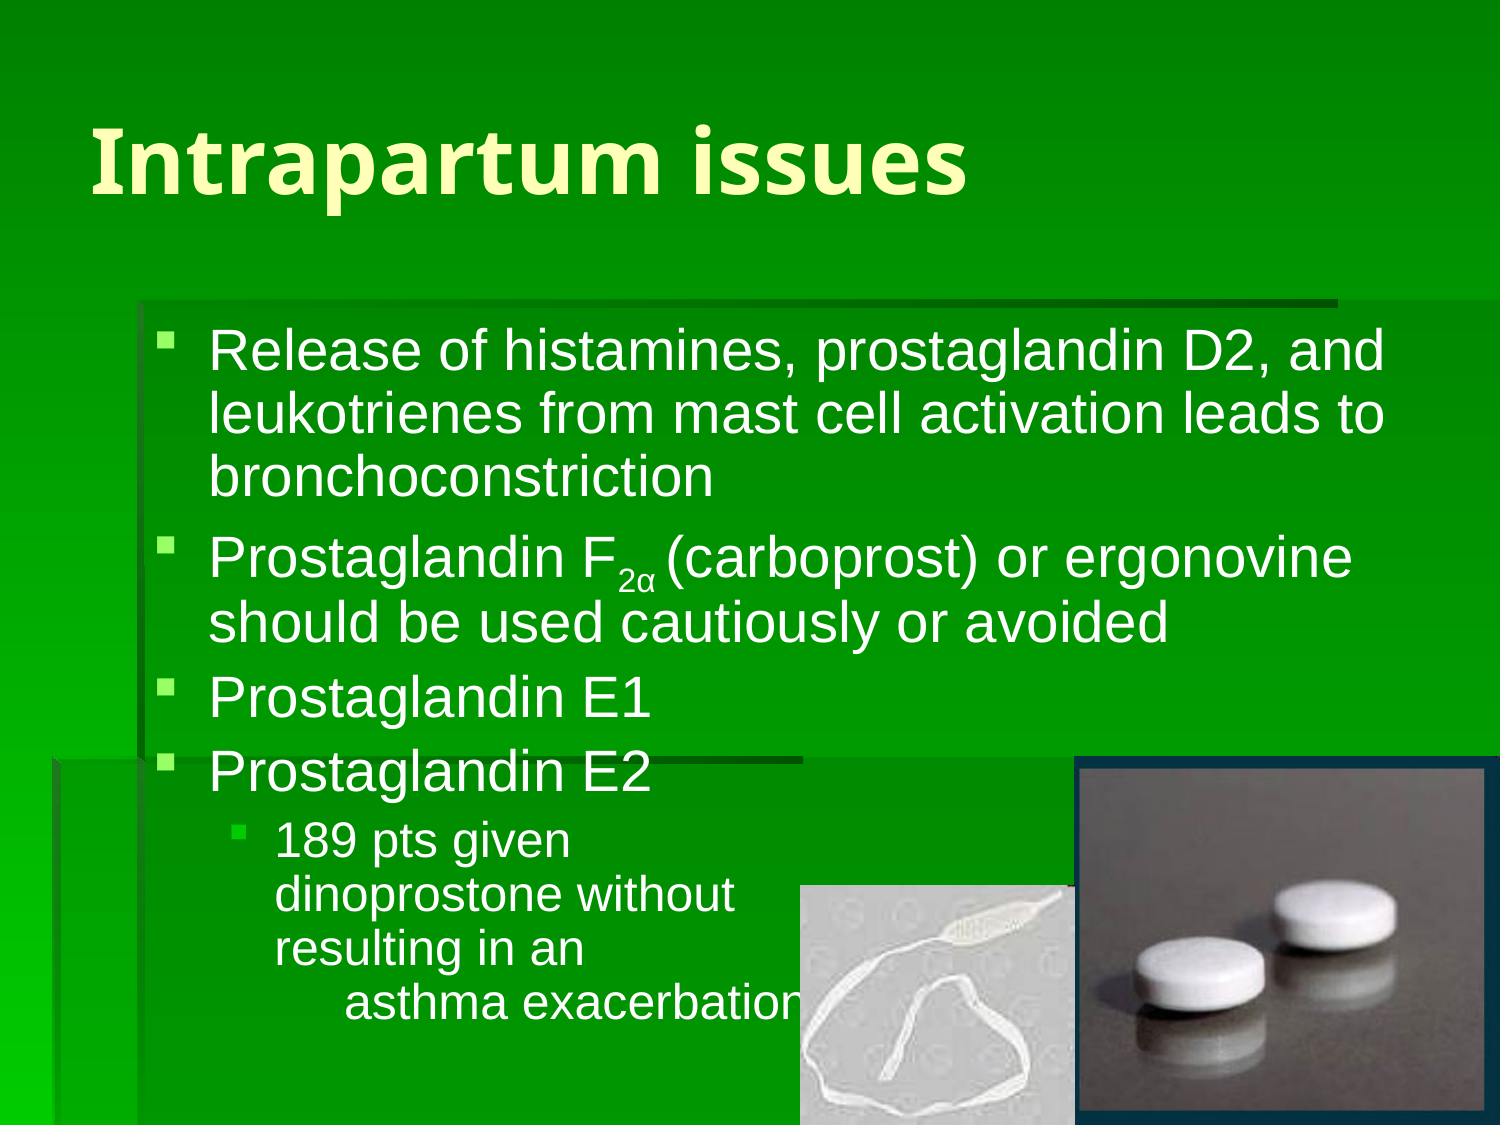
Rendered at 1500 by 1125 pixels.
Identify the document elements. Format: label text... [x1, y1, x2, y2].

list Release of histamines, prostaglandin D2, and leukotrienes from mast cell activation leads to bronchoconstriction Prostaglandin F2α (carboprost) or ergonovine should be used cautiously or avoided Prostaglandin E1 Prostaglandin E2 189 pts given dinoprostone without resulting in an asthma exacerbation [137, 312, 1463, 1063]
picture [799, 768, 1485, 1125]
title Intrapartum issues [74, 39, 1451, 276]
